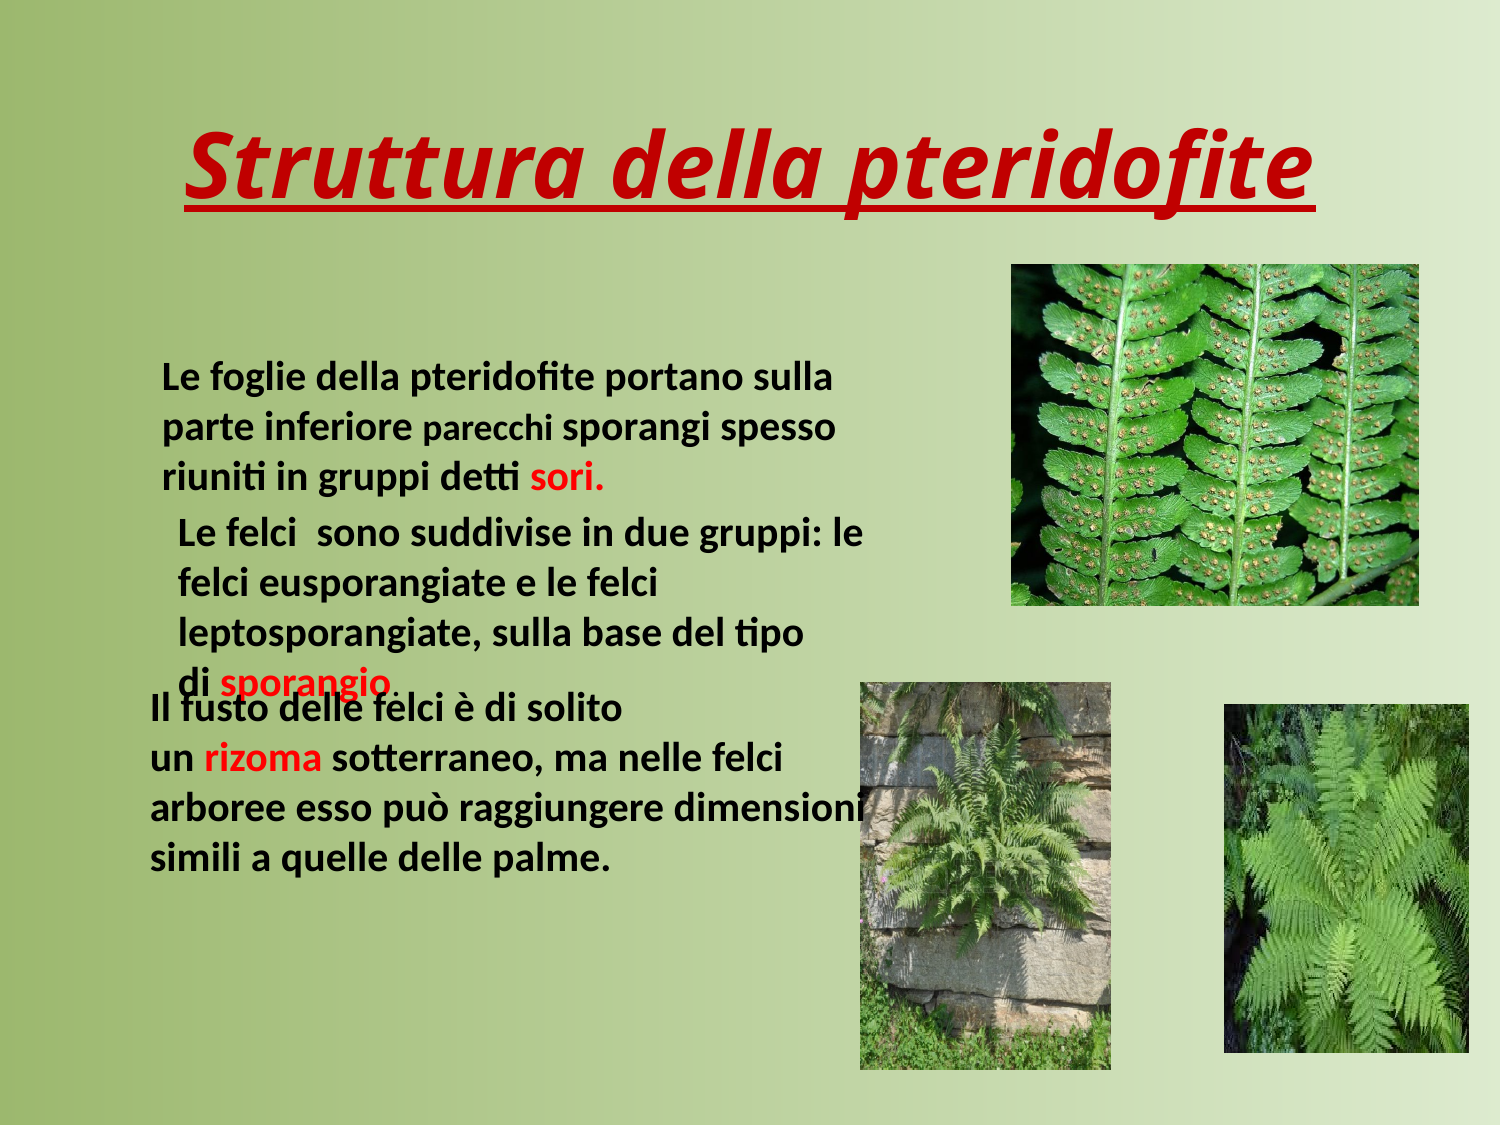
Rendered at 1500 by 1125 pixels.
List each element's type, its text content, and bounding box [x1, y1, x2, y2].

picture [860, 682, 1111, 1070]
text_box Le felci sono suddivise in due gruppi: le felci eusporangiate e le felci leptosporangiate, sulla base del tipo di sporangio. [163, 497, 914, 682]
picture [1224, 704, 1469, 1053]
text_box Il fusto delle felci è di solito un rizoma sotterraneo, ma nelle felci arboree esso può raggiungere dimensioni simili a quelle delle palme. [135, 672, 886, 888]
list [107, 297, 1402, 1012]
picture [1011, 264, 1419, 606]
text_box Le foglie della pteridofite portano sulla parte inferiore parecchi sporangi spesso riuniti in gruppi detti sori. [147, 341, 897, 507]
title Struttura della pteridofite [102, 59, 1398, 278]
